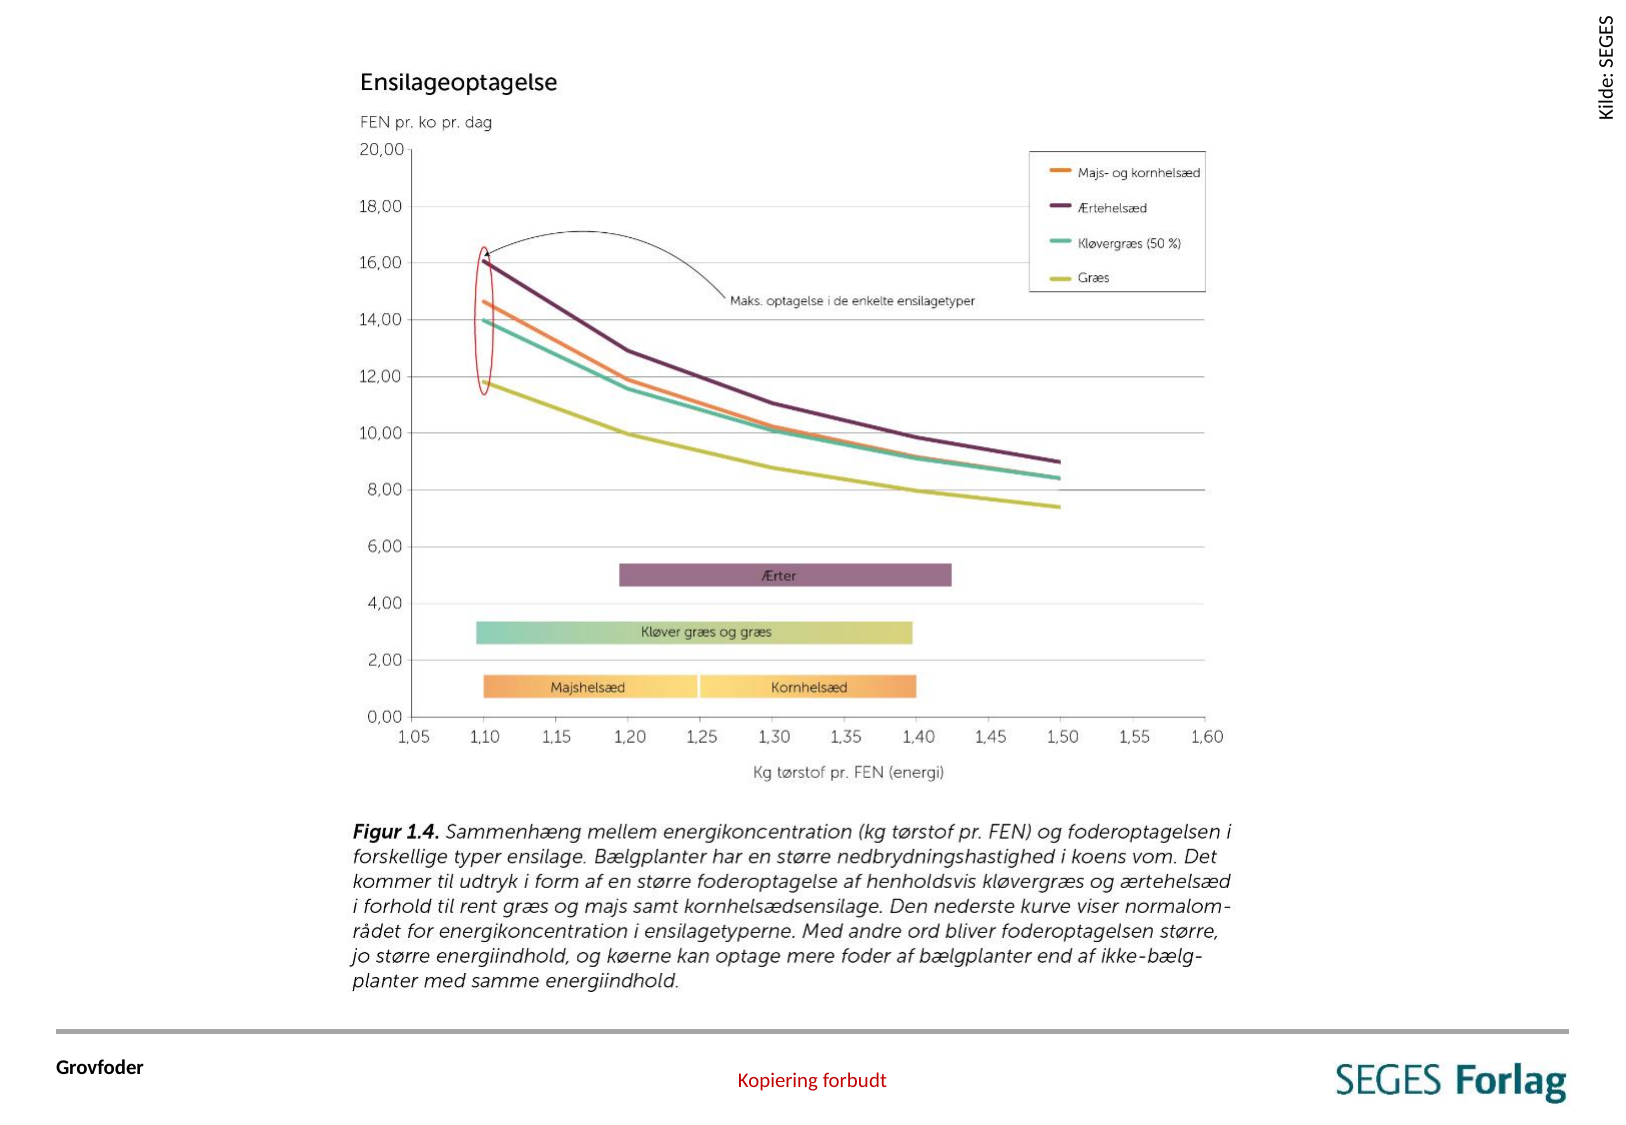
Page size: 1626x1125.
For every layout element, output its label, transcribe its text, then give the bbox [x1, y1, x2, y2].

picture [339, 63, 1274, 1004]
picture [1334, 1062, 1571, 1107]
text_box Kilde: SEGES [1584, 1, 1625, 135]
